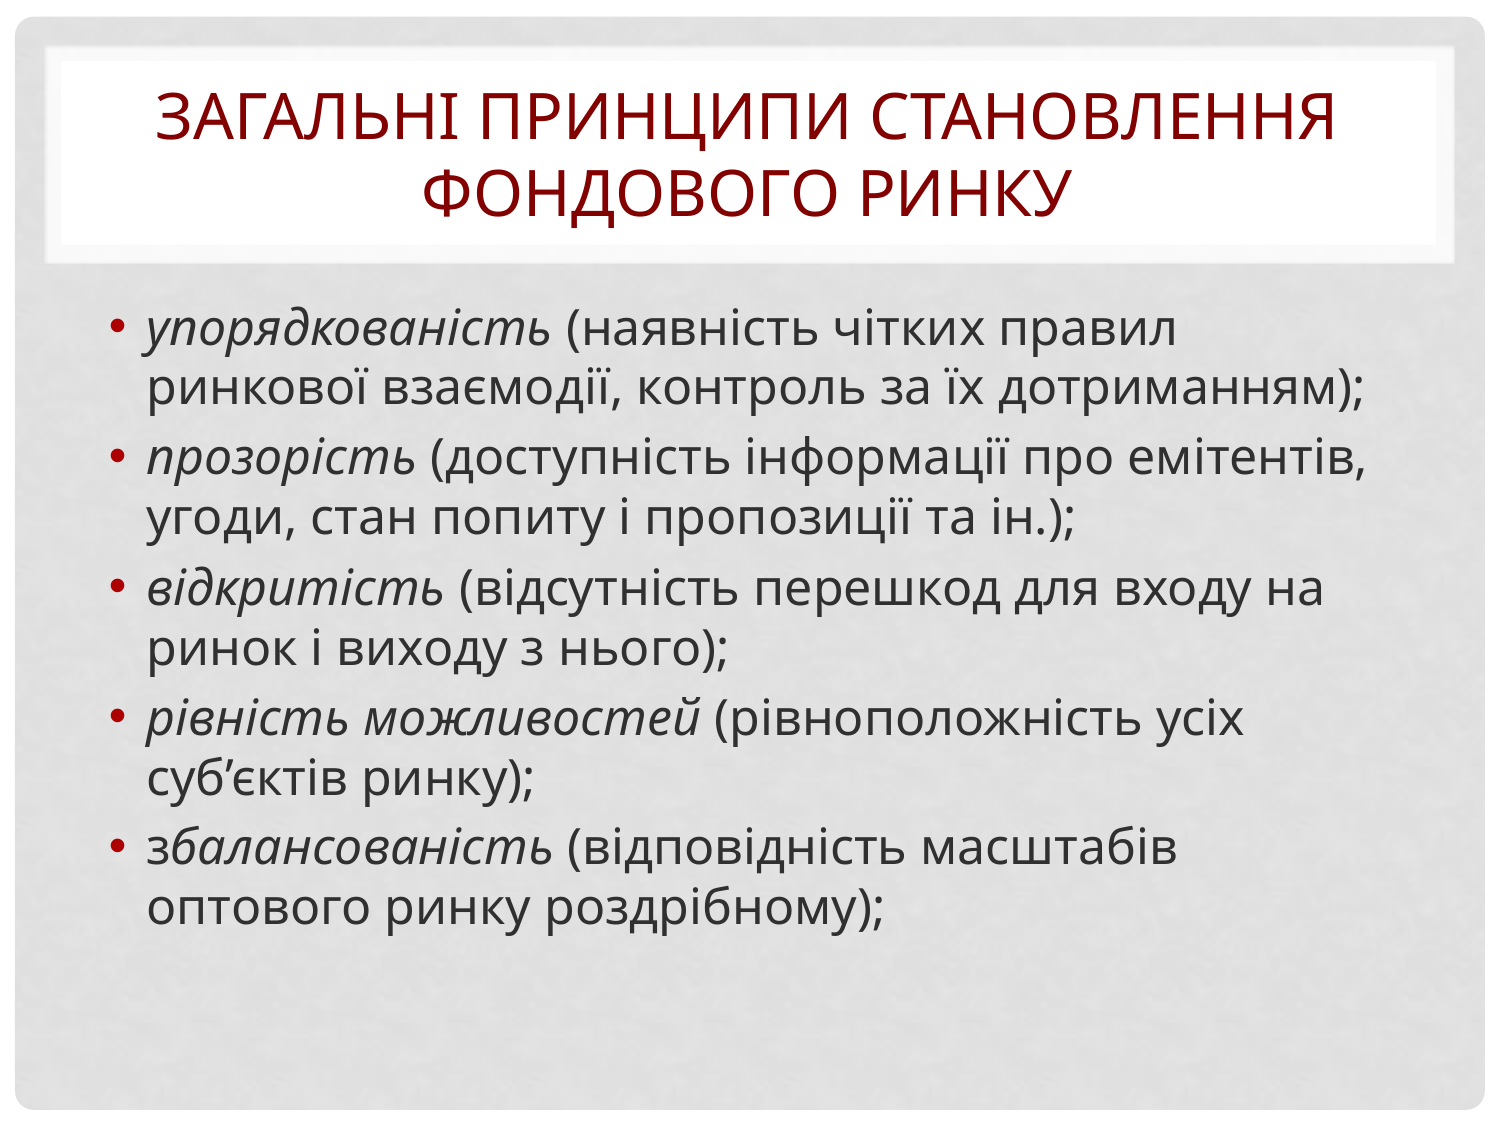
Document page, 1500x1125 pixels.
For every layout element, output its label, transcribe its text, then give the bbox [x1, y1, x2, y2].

list упорядкованість (наявність чітких правил ринкової взаємодії, контроль за їх дотриманням); прозорість (доступність інформації про емітентів, угоди, стан попиту і пропозиції та ін.); відкритість (відсутність перешкод для входу на ринок і виходу з нього); рівність можливостей (рівноположність усіх суб’єктів ринку); збалансованість (відповідність масштабів оптового ринку роздрібному); [75, 287, 1425, 1005]
title Загальні принципи становлення фондового ринку [69, 66, 1425, 238]
